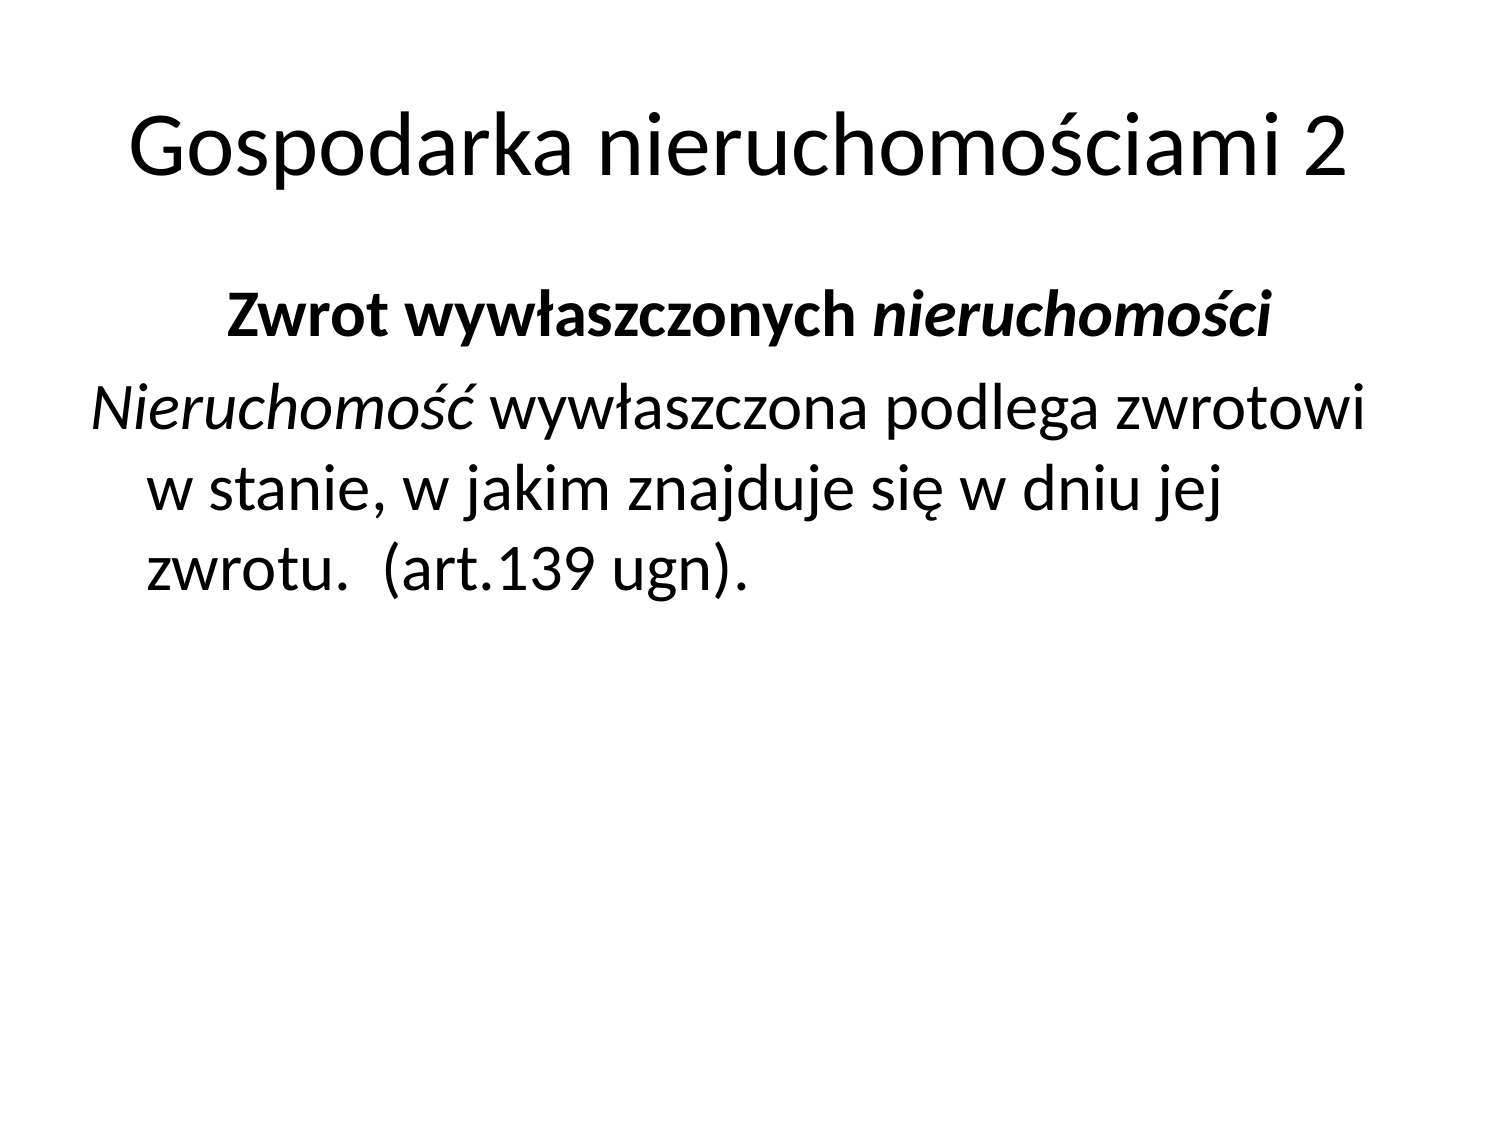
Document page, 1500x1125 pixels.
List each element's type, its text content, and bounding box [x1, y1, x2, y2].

list Zwrot wywłaszczonych nieruchomości Nieruchomość wywłaszczona podlega zwrotowi w stanie, w jakim znajduje się w dniu jej zwrotu. (art.139 ugn). [75, 262, 1425, 1005]
title Gospodarka nieruchomościami 2 [75, 45, 1425, 233]
